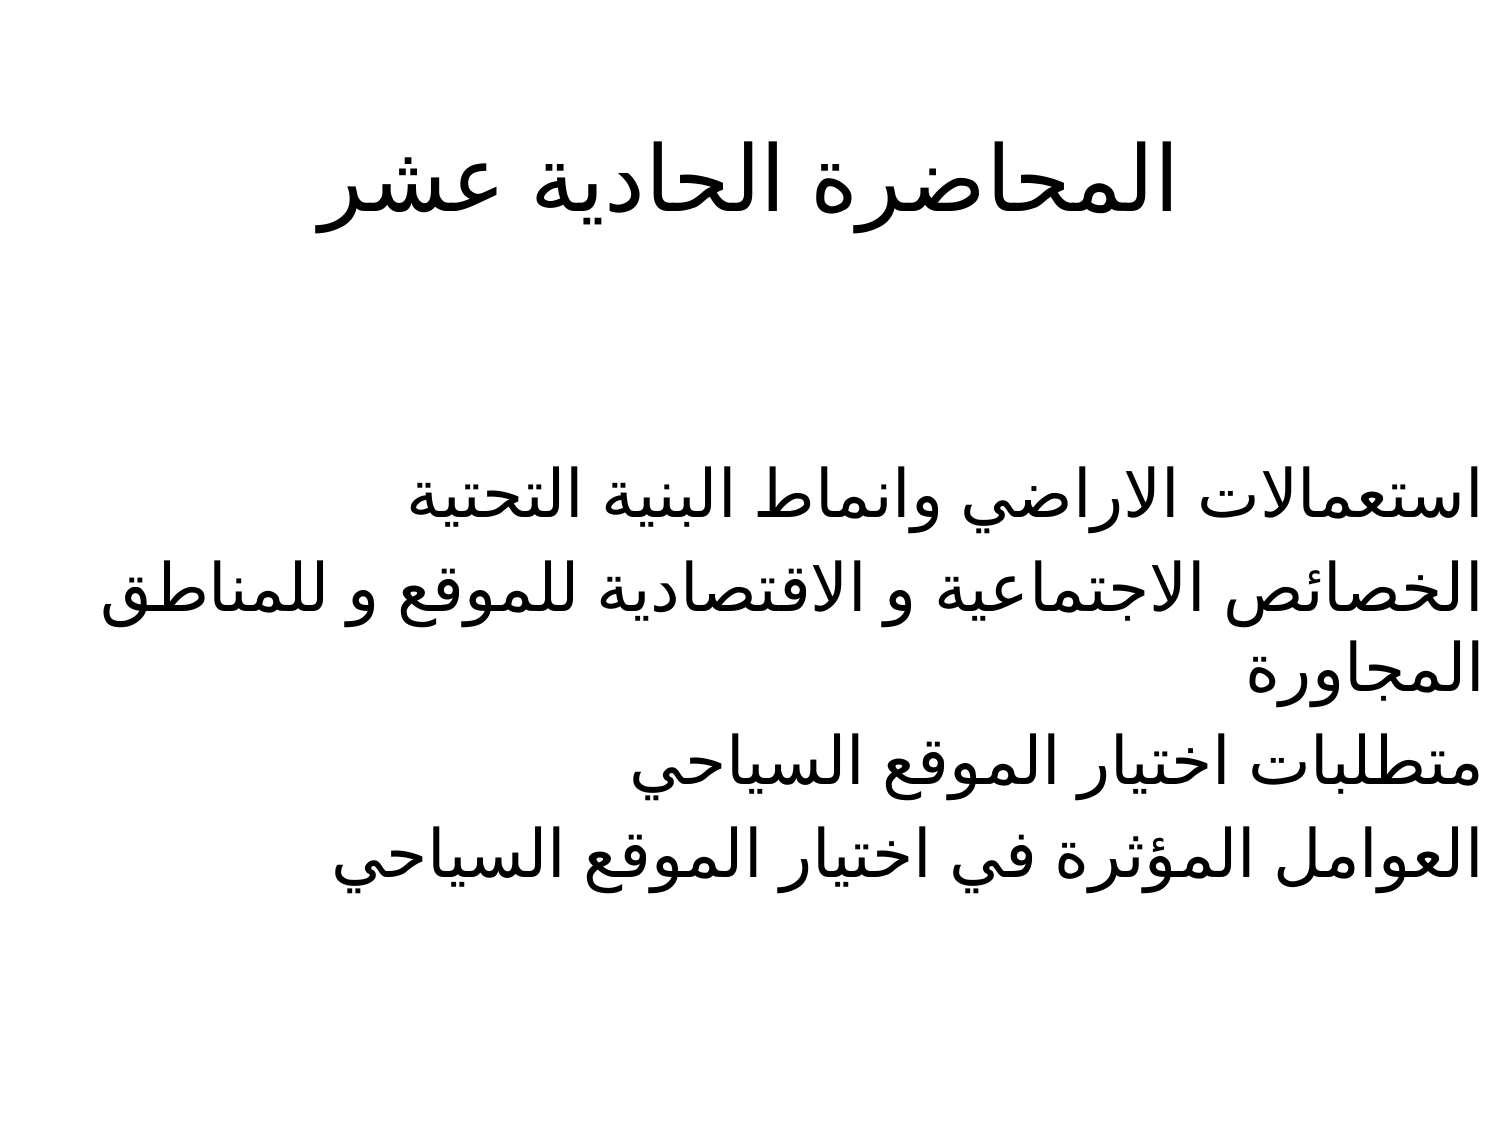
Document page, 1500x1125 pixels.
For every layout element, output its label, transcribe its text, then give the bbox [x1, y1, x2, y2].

list استعمالات الاراضي وانماط البنية التحتية الخصائص الاجتماعية و الاقتصادية للموقع و للمناطق المجاورة متطلبات اختيار الموقع السياحي العوامل المؤثرة في اختيار الموقع السياحي [0, 349, 1500, 1125]
title المحاضرة الحادية عشر [0, 0, 1500, 349]
